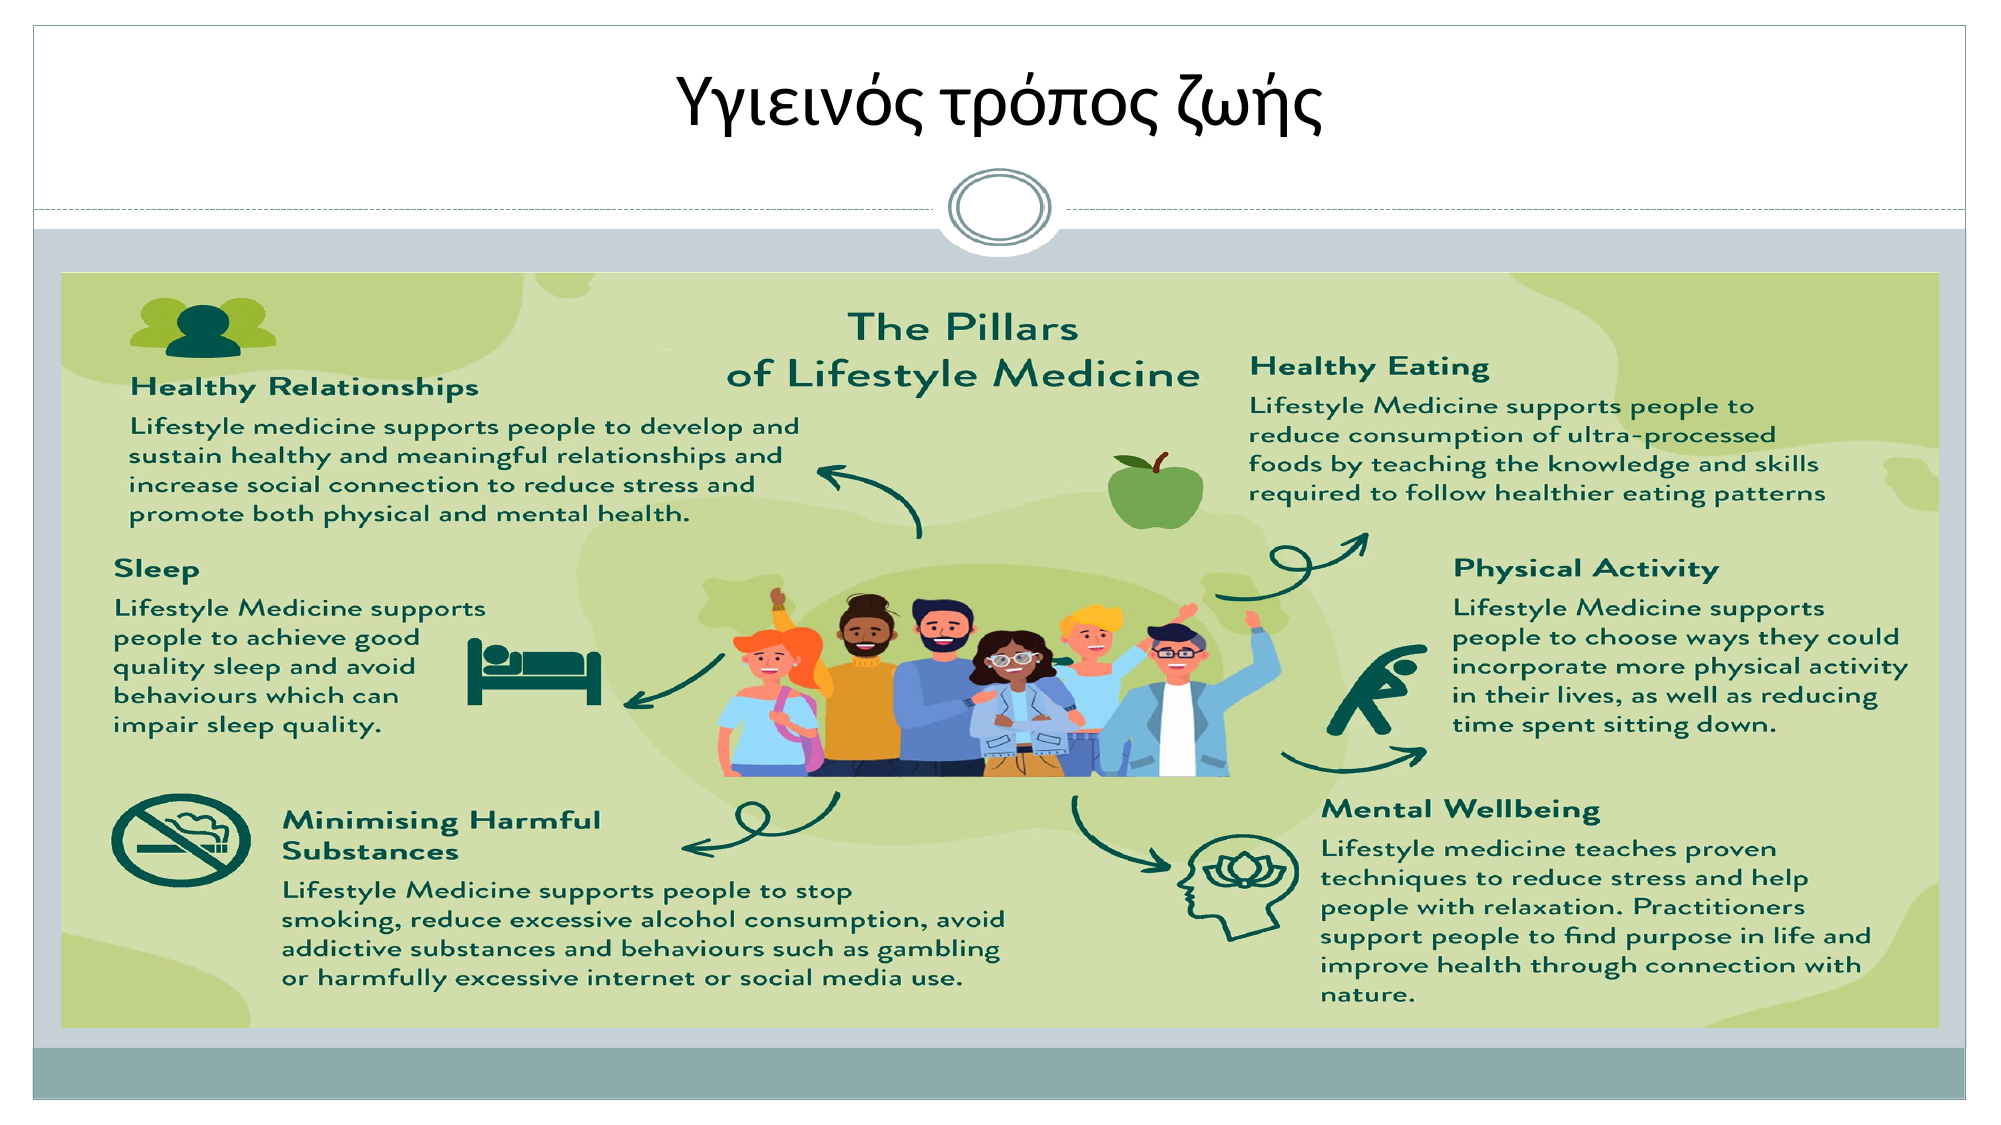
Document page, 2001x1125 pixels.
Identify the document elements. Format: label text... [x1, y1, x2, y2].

picture [60, 272, 1940, 1029]
title Υγιεινός τρόπος ζωής [291, 50, 1709, 145]
picture [933, 156, 1067, 257]
